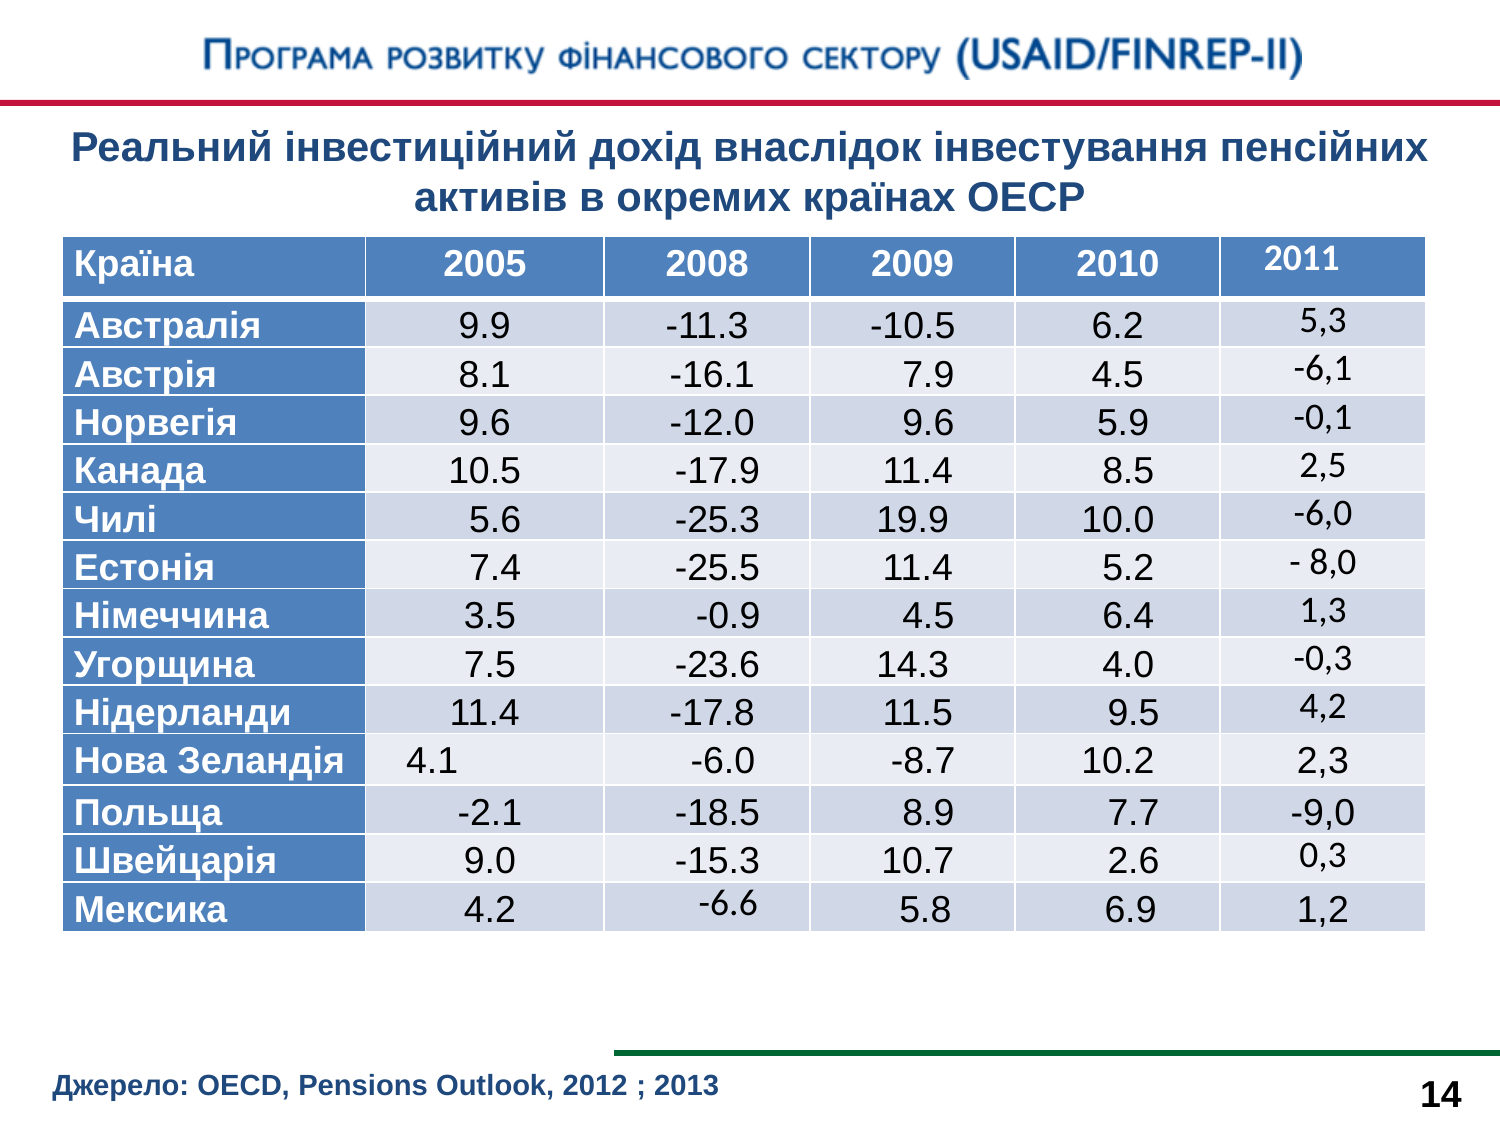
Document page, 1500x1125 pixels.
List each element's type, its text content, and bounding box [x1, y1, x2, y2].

table_cell Чилі [63, 493, 365, 539]
table_cell Мексика [63, 883, 365, 931]
table_cell 11.4 [366, 686, 603, 733]
table_cell -11.3 [605, 302, 809, 346]
table_cell 8.5 [1016, 445, 1219, 491]
table_cell -25.5 [605, 541, 809, 588]
text_box [575, 103, 850, 112]
table_header 2005 [366, 237, 603, 296]
table_cell Польща [63, 786, 365, 833]
table_cell Канада [63, 445, 365, 491]
table_cell -23.6 [605, 638, 809, 684]
table_cell 9.0 [366, 835, 603, 881]
table_cell Німеччина [63, 589, 365, 636]
table_cell -6.0 [605, 734, 809, 784]
table_cell -8.7 [811, 734, 1014, 784]
table_header 2011 [1221, 237, 1425, 296]
table_header 2008 [605, 237, 809, 296]
table_cell -17.8 [605, 686, 809, 733]
table_cell -6.6 [605, 883, 809, 931]
table_cell 2,5 [1221, 445, 1425, 491]
table_cell 6.4 [1016, 589, 1219, 636]
table_cell 4.5 [1016, 348, 1219, 394]
table_cell - 8,0 [1221, 541, 1425, 588]
table_cell -0,1 [1221, 396, 1425, 443]
table_cell -15.3 [605, 835, 809, 881]
table_cell -6,0 [1221, 493, 1425, 539]
table_cell 9.5 [1016, 686, 1219, 733]
table_cell 7.5 [366, 638, 603, 684]
table_cell -0.9 [605, 589, 809, 636]
table_cell 11.4 [811, 541, 1014, 588]
table_cell 10.2 [1016, 734, 1219, 784]
table_cell 5.2 [1016, 541, 1219, 588]
table_cell 5.8 [811, 883, 1014, 931]
table_cell 8.1 [366, 348, 603, 394]
table_cell Швейцарія [63, 835, 365, 881]
table_cell -17.9 [605, 445, 809, 491]
table_cell 4,2 [1221, 686, 1425, 733]
table_cell 5.6 [366, 493, 603, 539]
picture [196, 33, 1302, 80]
table_cell 1,3 [1221, 589, 1425, 636]
table_cell 7.7 [1016, 786, 1219, 833]
table_cell -6,1 [1221, 348, 1425, 394]
table_cell -9,0 [1221, 786, 1425, 833]
table_cell -18.5 [605, 786, 809, 833]
table_cell 9.6 [811, 396, 1014, 443]
table_cell -12.0 [605, 396, 809, 443]
table_cell 19.9 [811, 493, 1014, 539]
table_cell 8.9 [811, 786, 1014, 833]
table_cell Австралія [63, 302, 365, 346]
text_box 14 [1399, 1062, 1477, 1113]
table_cell 2.6 [1016, 835, 1219, 881]
table_cell Нідерланди [63, 686, 365, 733]
table_header 2009 [811, 237, 1014, 296]
table_header Країна [63, 237, 365, 296]
table_cell 14.3 [811, 638, 1014, 684]
table_cell Угорщина [63, 638, 365, 684]
table_cell 4.1 [366, 734, 603, 784]
table_cell -25.3 [605, 493, 809, 539]
table_cell 4.2 [366, 883, 603, 931]
table_cell Австрія [63, 348, 365, 394]
table_cell 10.0 [1016, 493, 1219, 539]
table_cell 3.5 [366, 589, 603, 636]
table_cell 6.2 [1016, 302, 1219, 346]
table_cell Естонія [63, 541, 365, 588]
table_cell 10.5 [366, 445, 603, 491]
table_cell -0,3 [1221, 638, 1425, 684]
table_cell 4.0 [1016, 638, 1219, 684]
table_cell 0,3 [1221, 835, 1425, 881]
table_cell 11.4 [811, 445, 1014, 491]
table_cell 4.5 [811, 589, 1014, 636]
table_cell 9.9 [366, 302, 603, 346]
table_cell 2,3 [1221, 734, 1425, 784]
table_cell -16.1 [605, 348, 809, 394]
table_cell 5.9 [1016, 396, 1219, 443]
text_box Джерело: ОЕСD, Pensions Outlook, 2012 ; 2013 [37, 1059, 1050, 1113]
table_cell 1,2 [1221, 883, 1425, 931]
table_header 2010 [1016, 237, 1219, 296]
table_cell 6.9 [1016, 883, 1219, 931]
table_cell Нова Зеландія [63, 734, 365, 784]
table_cell 7.9 [811, 348, 1014, 394]
table_cell Норвегія [63, 396, 365, 443]
table_cell 7.4 [366, 541, 603, 588]
text_box Реальний інвестиційний дохід внаслідок інвестування пенсійних активів в окремих країнах ОЕСР [0, 112, 1500, 228]
table_cell 10.7 [811, 835, 1014, 881]
table_cell -10.5 [811, 302, 1014, 346]
table_cell 9.6 [366, 396, 603, 443]
table_cell 5,3 [1221, 302, 1425, 346]
table_cell 11.5 [811, 686, 1014, 733]
table_cell -2.1 [366, 786, 603, 833]
